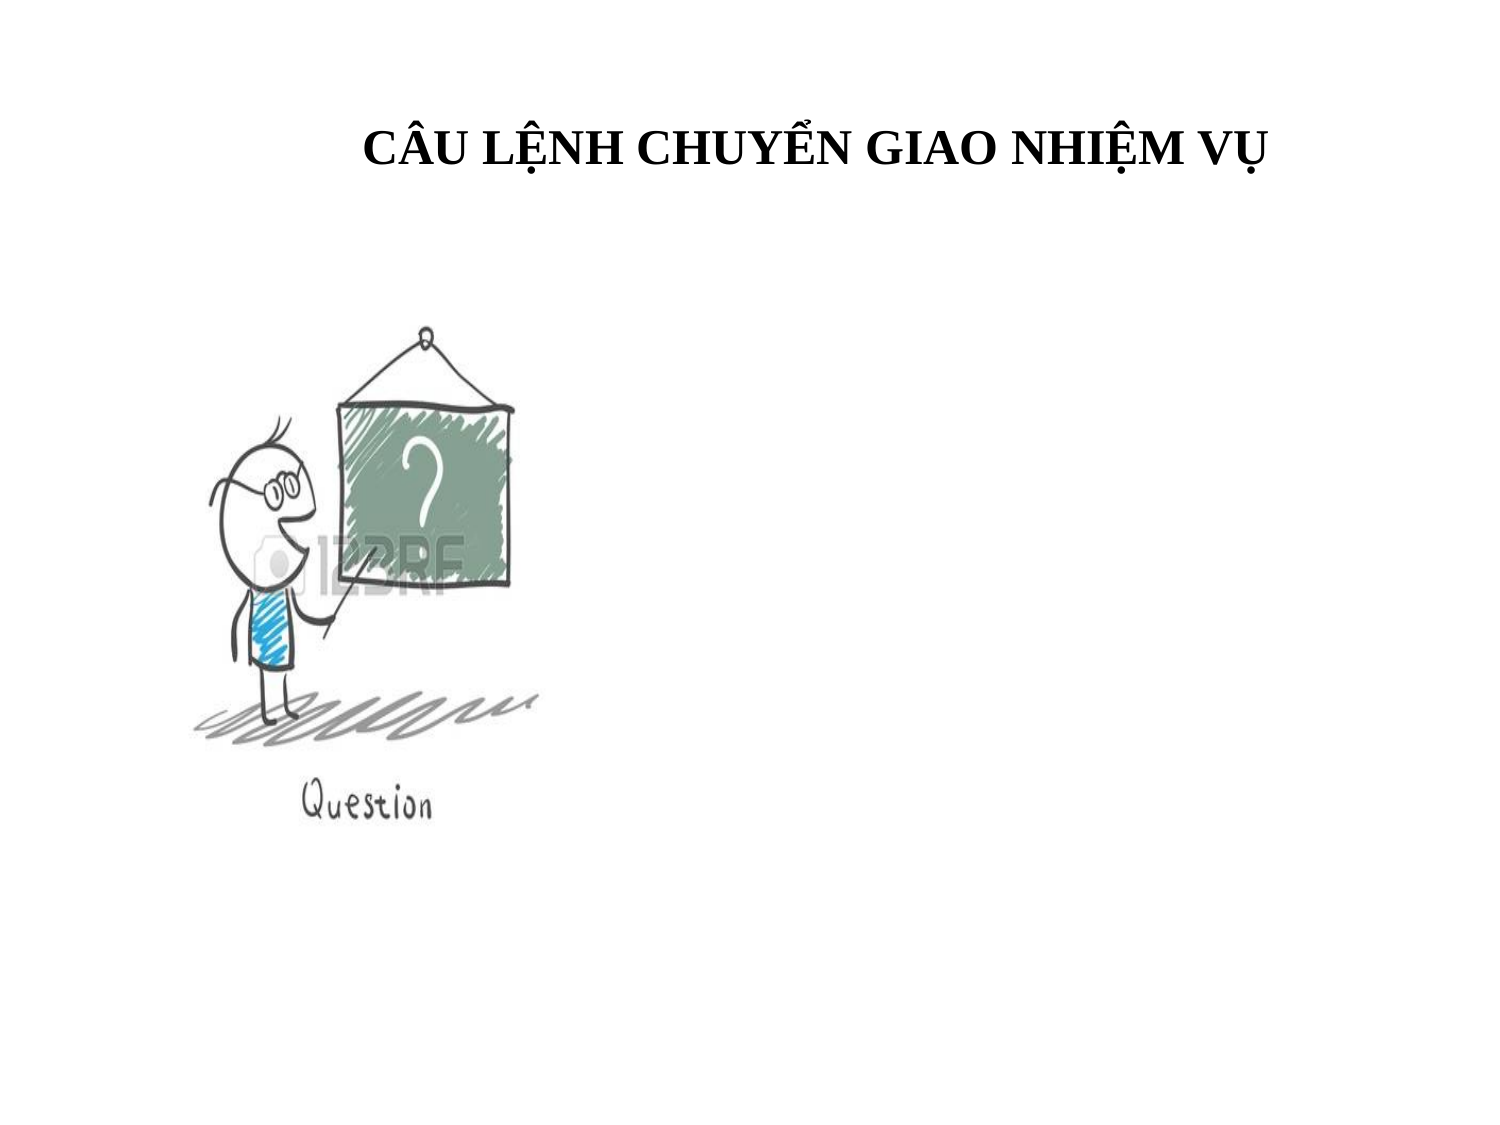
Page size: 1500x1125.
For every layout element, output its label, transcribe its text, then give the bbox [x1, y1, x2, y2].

text_box CÂU LỆNH CHUYỂN GIAO NHIỆM VỤ [240, 107, 1392, 183]
picture [128, 213, 607, 918]
